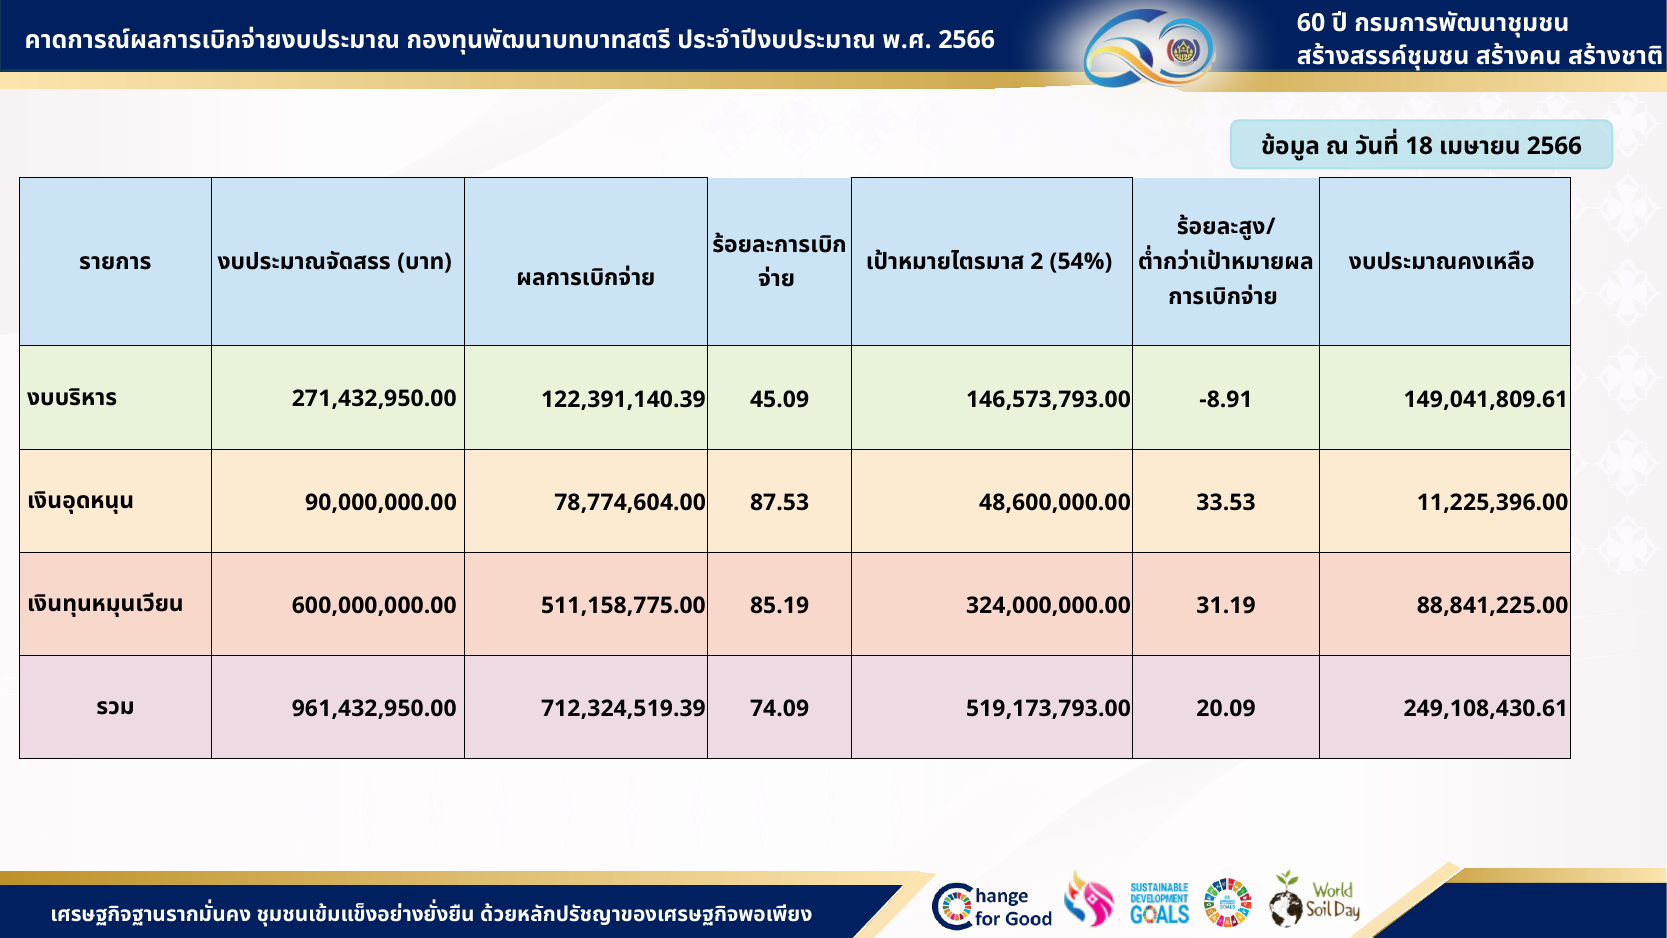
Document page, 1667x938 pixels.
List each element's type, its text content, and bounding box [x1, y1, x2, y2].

table_cell 20.09 [1133, 656, 1319, 758]
table_cell 961,432,950.00 [212, 656, 464, 758]
table_header งบประมาณคงเหลือ [1320, 178, 1570, 345]
table_cell 511,158,775.00 [465, 553, 707, 655]
table_header ร้อยละการเบิกจ่าย [708, 178, 851, 345]
table_header เป้าหมายไตรมาส 2 (54%) [852, 178, 1132, 345]
table_cell 712,324,519.39 [465, 656, 707, 758]
table_cell 519,173,793.00 [852, 656, 1132, 758]
table_cell 149,041,809.61 [1320, 346, 1570, 449]
table_cell 45.09 [708, 346, 851, 449]
table_cell 85.19 [708, 553, 851, 655]
table_cell เงินอุดหนุน [20, 450, 211, 552]
table_cell -8.91 [1133, 346, 1319, 449]
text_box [0, 845, 1667, 938]
table_cell 33.53 [1133, 450, 1319, 552]
table_cell 324,000,000.00 [852, 553, 1132, 655]
table_cell 600,000,000.00 [212, 553, 464, 655]
table_cell 249,108,430.61 [1320, 656, 1570, 758]
table_cell 74.09 [708, 656, 851, 758]
table_cell เงินทุนหมุนเวียน [20, 553, 211, 655]
table_cell รวม [20, 656, 211, 758]
table_header ร้อยละสูง/ ต่ำกว่าเป้าหมายผลการเบิกจ่าย [1133, 178, 1319, 345]
table_header รายการ [20, 178, 211, 345]
table_cell 31.19 [1133, 553, 1319, 655]
table_header งบประมาณจัดสรร (บาท) [212, 178, 464, 345]
table_cell 87.53 [708, 450, 851, 552]
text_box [0, 0, 1667, 168]
table_cell 90,000,000.00 [212, 450, 464, 552]
table_cell 122,391,140.39 [465, 346, 707, 449]
table_header ผลการเบิกจ่าย [465, 178, 707, 345]
table_cell 48,600,000.00 [852, 450, 1132, 552]
table_cell 146,573,793.00 [852, 346, 1132, 449]
table_cell 78,774,604.00 [465, 450, 707, 552]
table_cell 11,225,396.00 [1320, 450, 1570, 552]
table_cell 88,841,225.00 [1320, 553, 1570, 655]
table_cell 271,432,950.00 [212, 346, 464, 449]
table_cell งบบริหาร [20, 346, 211, 449]
